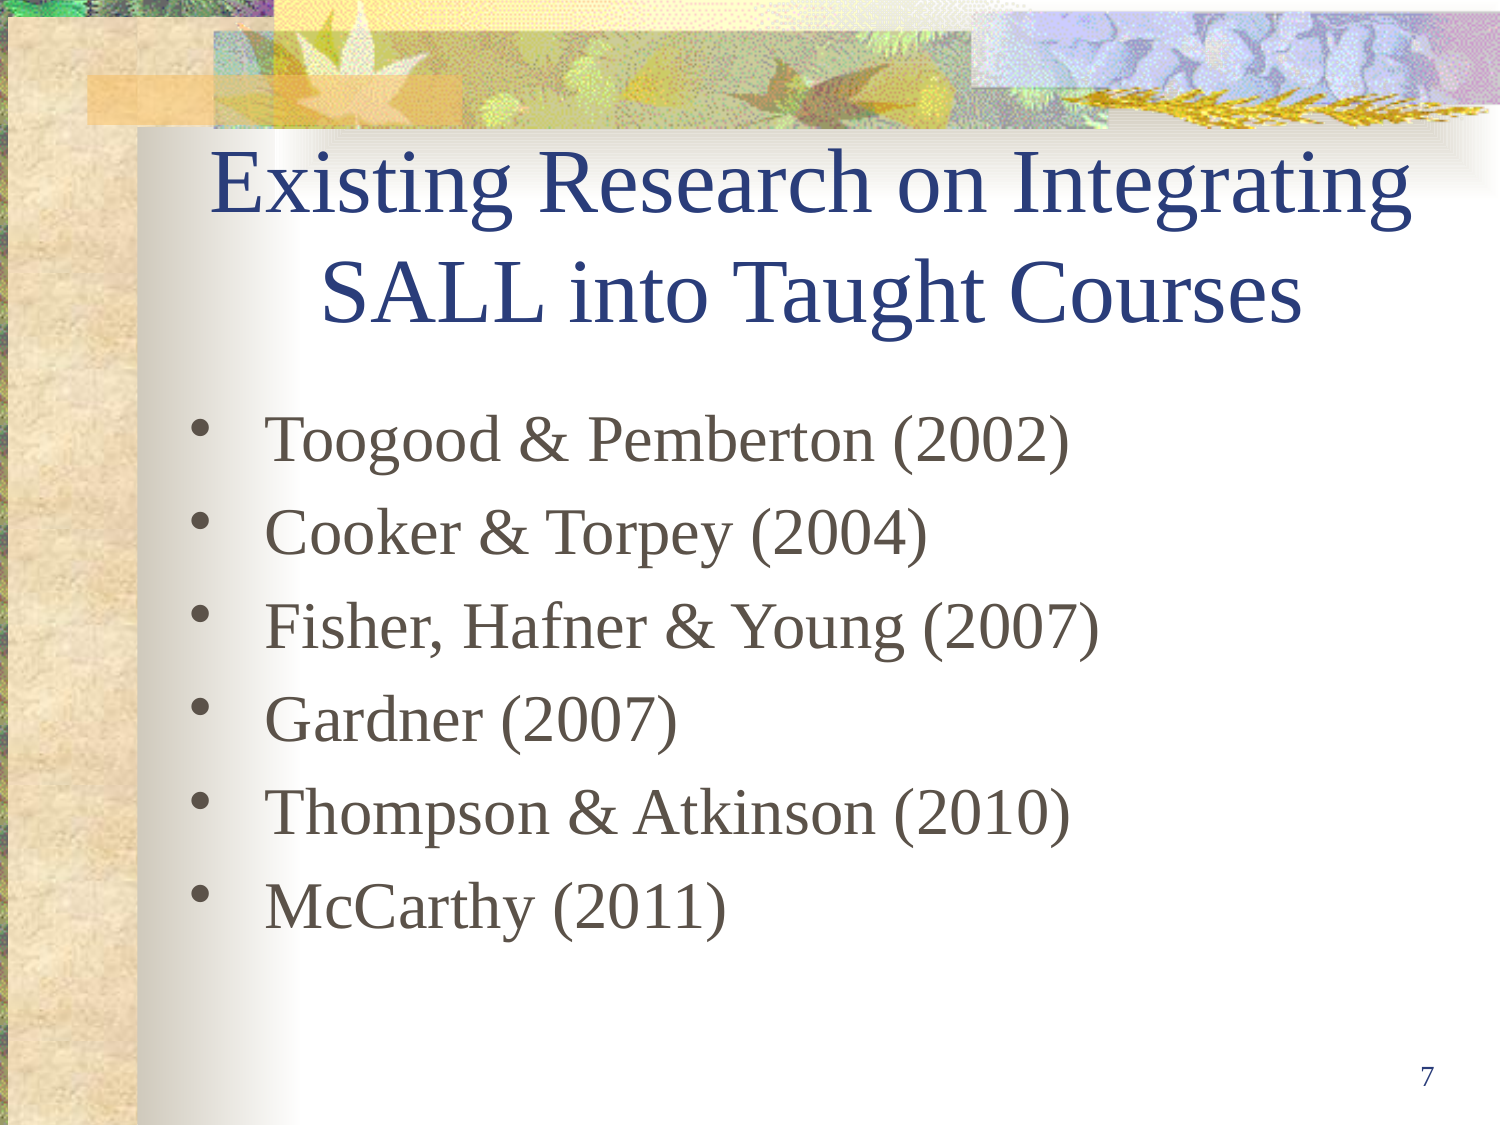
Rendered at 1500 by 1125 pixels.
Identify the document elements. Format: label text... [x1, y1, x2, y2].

title Existing Research on Integrating SALL into Taught Courses [174, 137, 1450, 325]
picture [0, 0, 1500, 1125]
list Toogood & Pemberton (2002) Cooker & Torpey (2004) Fisher, Hafner & Young (2007) Gardner (2007) Thompson & Atkinson (2010) McCarthy (2011) [174, 387, 1450, 1063]
slide_number 7 [1137, 1050, 1450, 1125]
